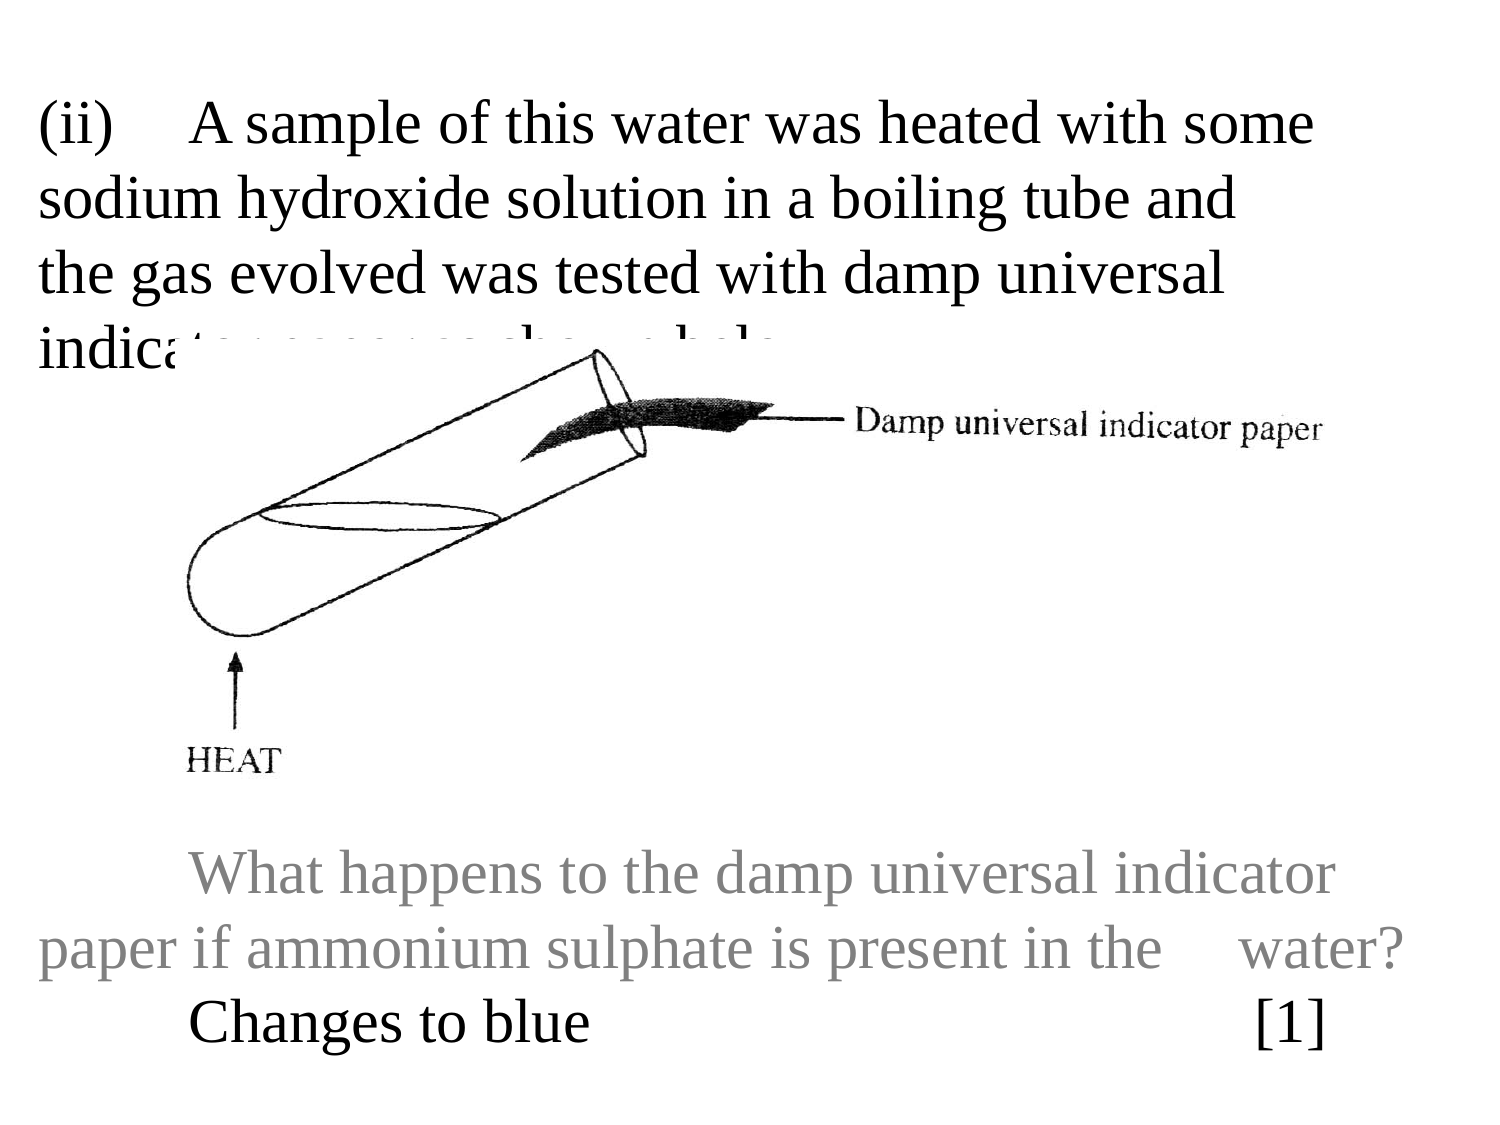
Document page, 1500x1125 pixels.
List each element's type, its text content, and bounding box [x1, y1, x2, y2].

title (ii) A sample of this water was heated with some sodium hydroxide solution in a boiling tube and the gas evolved was tested with damp universal indicator paper as shown below. What happens to the damp universal indicator paper if ammonium sulphate is present in the water? Changes to blue [1] [23, 35, 1465, 1102]
picture [175, 339, 1325, 781]
